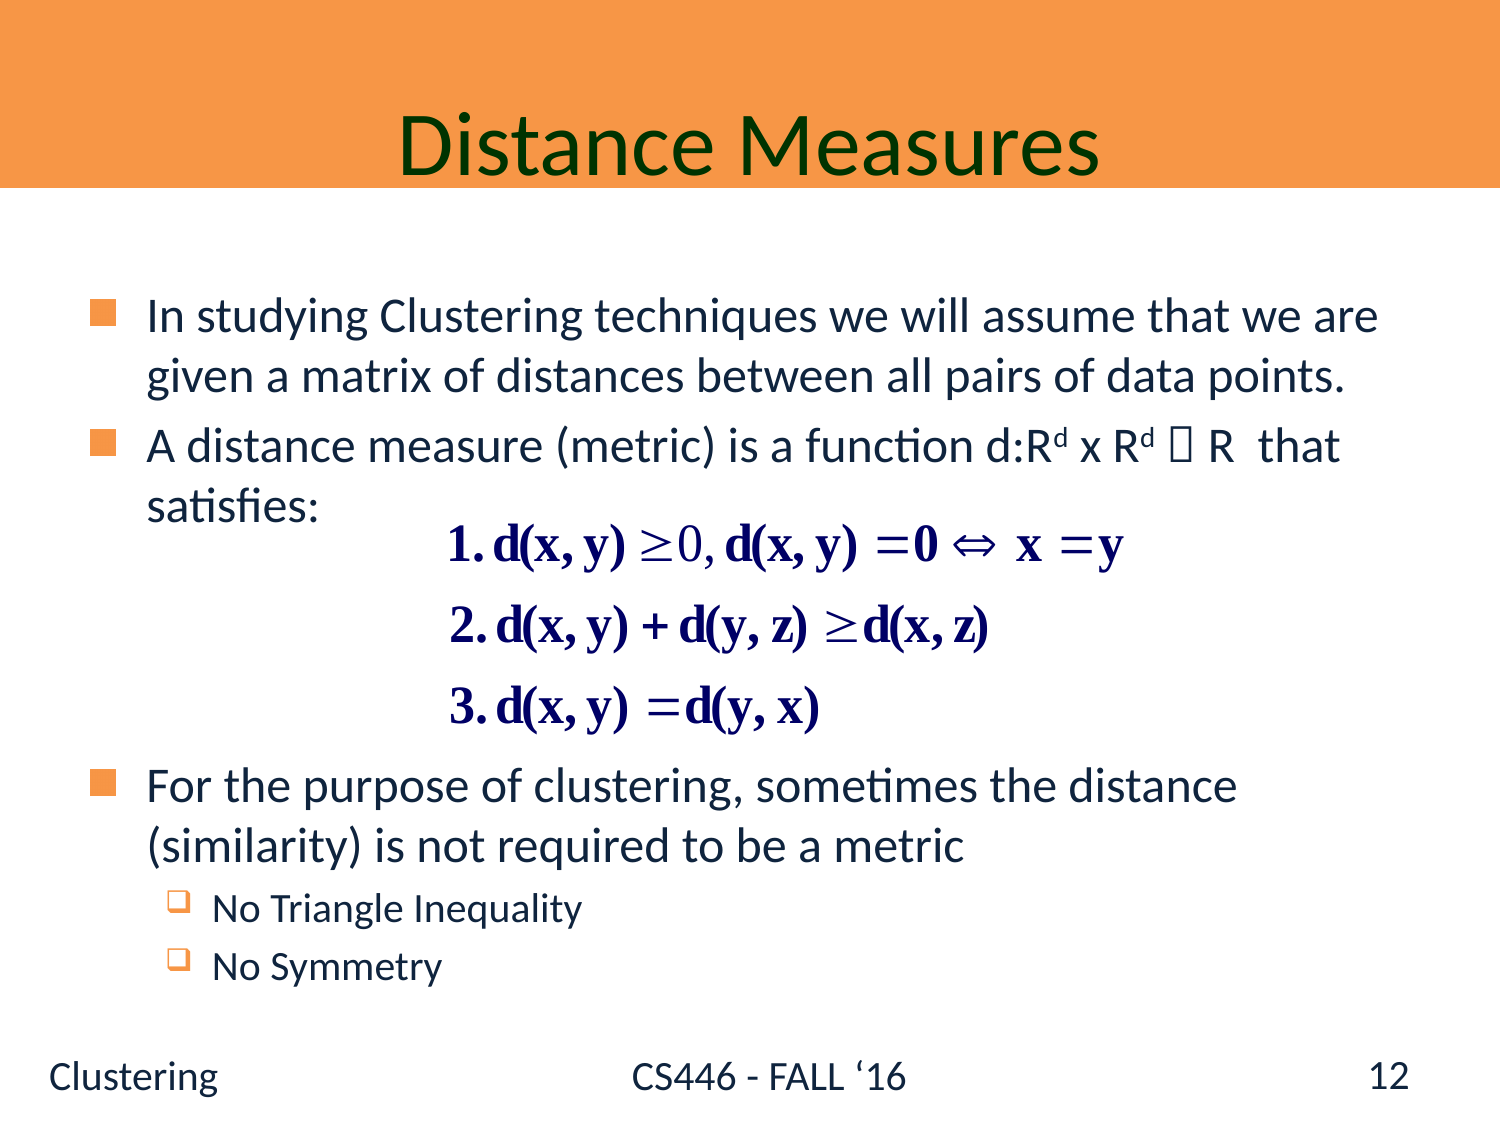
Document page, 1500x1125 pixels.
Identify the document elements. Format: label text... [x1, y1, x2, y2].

picture [90, 769, 116, 796]
slide_number 12 [1074, 1042, 1425, 1103]
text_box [441, 512, 1131, 744]
picture [90, 299, 116, 326]
list In studying Clustering techniques we will assume that we are given a matrix of distances between all pairs of data points. A distance measure (metric) is a function d:Rd x Rd  R that satisfies: For the purpose of clustering, sometimes the distance (similarity) is not required to be a metric No Triangle Inequality No Symmetry [75, 275, 1438, 1018]
title Distance Measures [75, 45, 1425, 233]
picture [90, 429, 116, 456]
